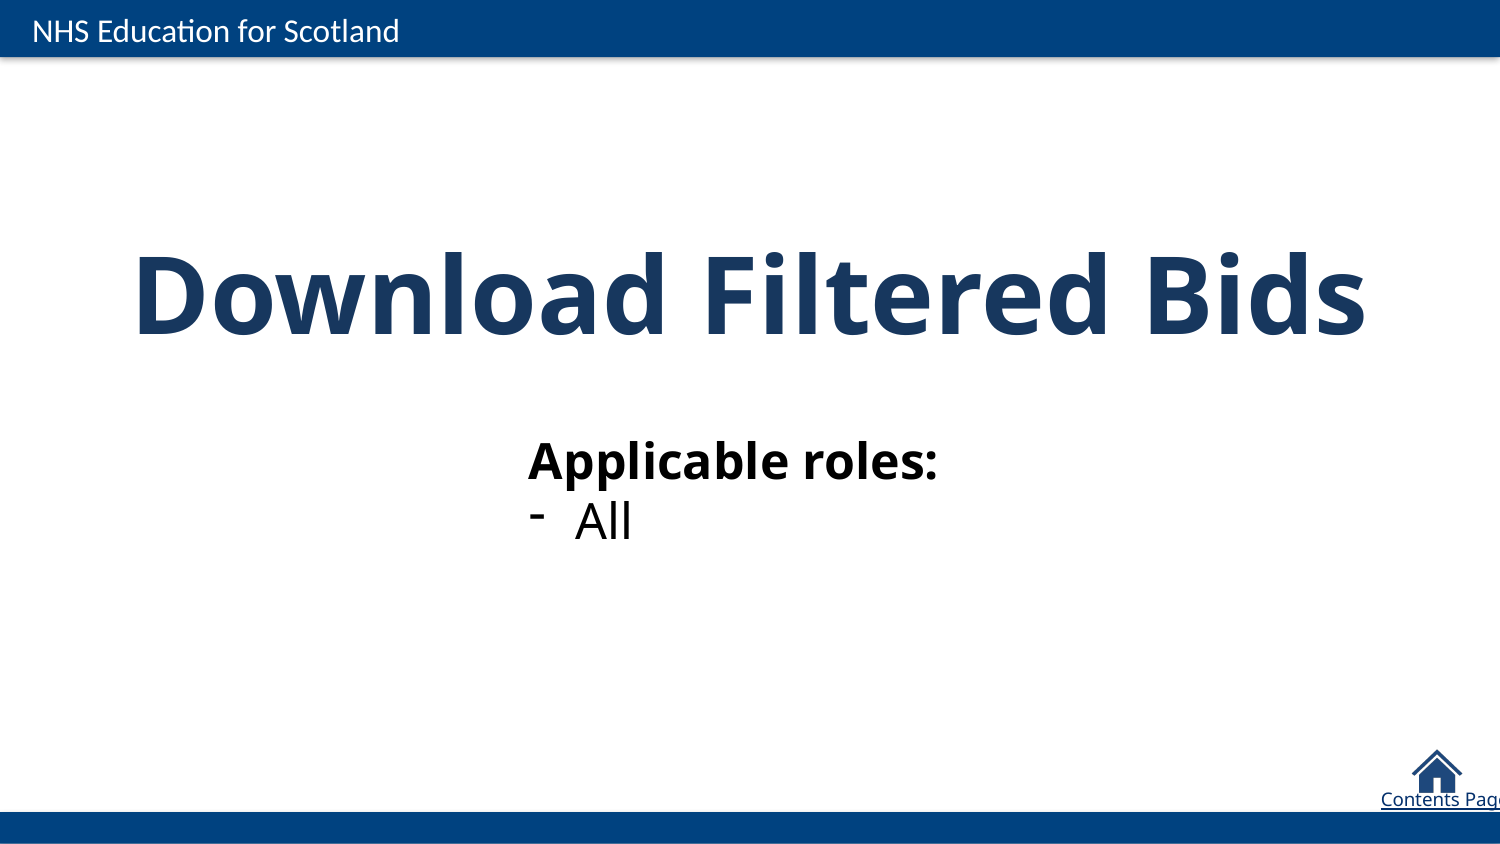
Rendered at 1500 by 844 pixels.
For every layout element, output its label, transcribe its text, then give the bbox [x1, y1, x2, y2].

text_box Applicable roles: All [513, 421, 1113, 557]
picture [1407, 741, 1467, 801]
list Download Filtered Bids [70, 219, 1430, 422]
text_box Contents Page [1366, 780, 1500, 821]
